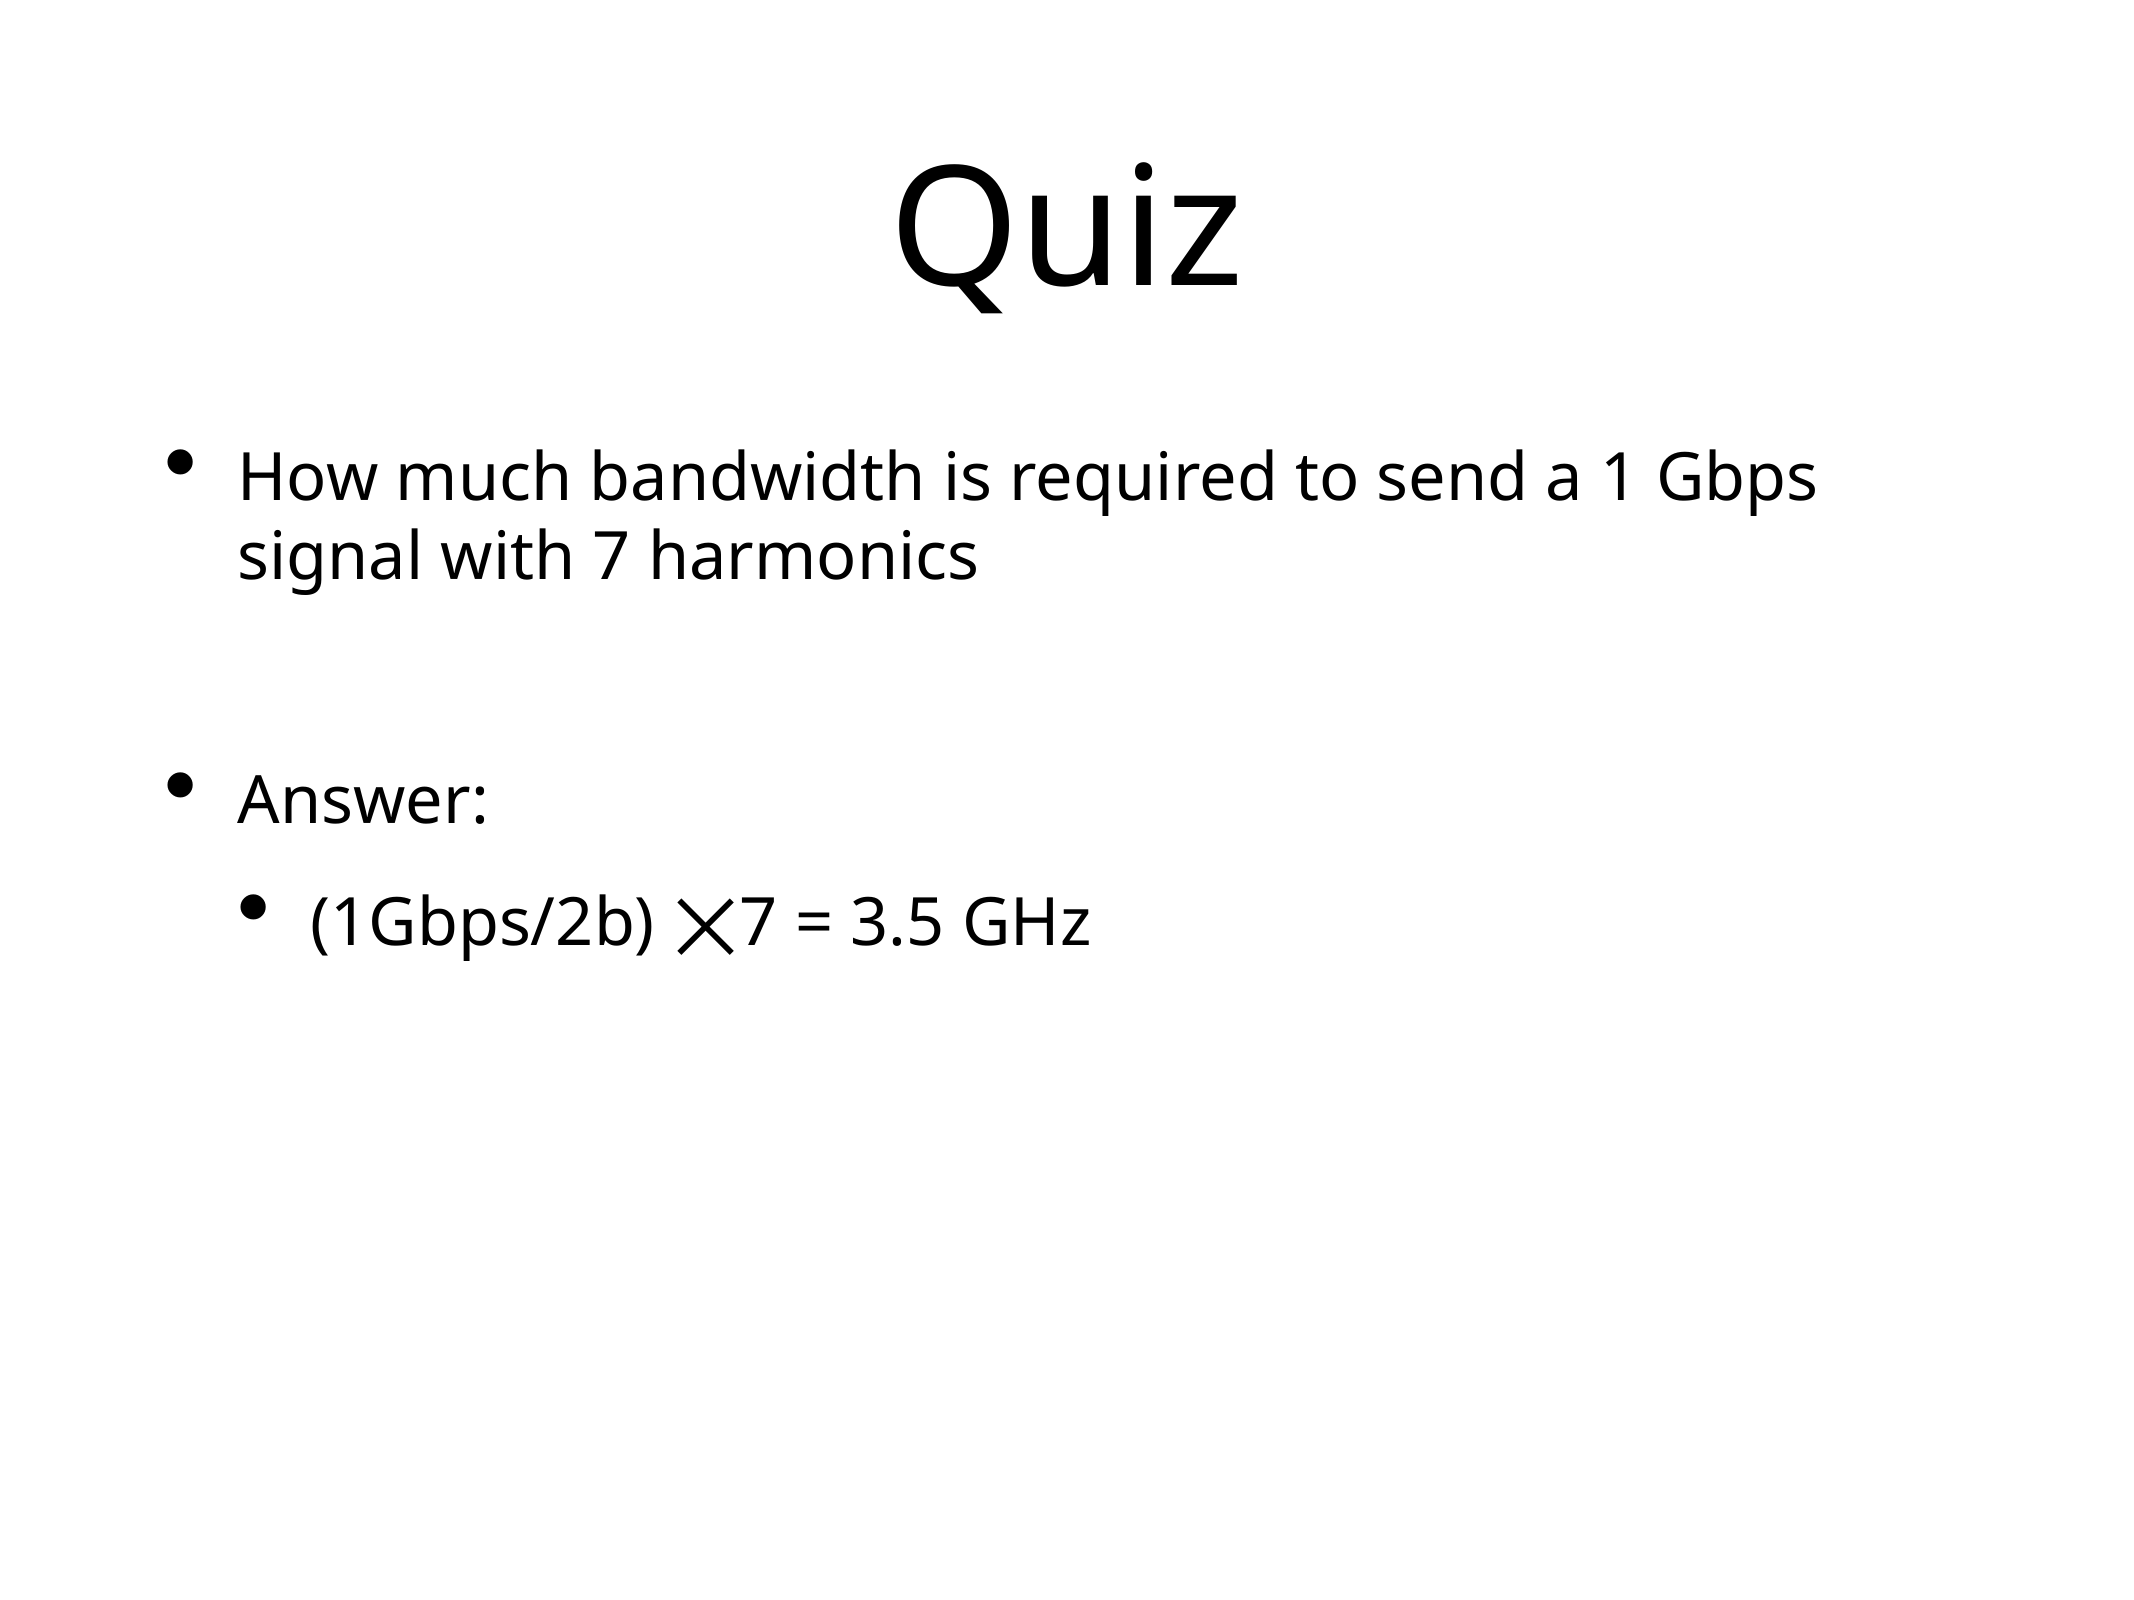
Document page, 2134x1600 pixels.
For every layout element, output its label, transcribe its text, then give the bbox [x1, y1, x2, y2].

list How much bandwidth is required to send a 1 Gbps signal with 7 harmonics Answer: (1Gbps/2b) ⨉7 = 3.5 GHz [155, 424, 1978, 1457]
title Quiz [155, 41, 1978, 397]
